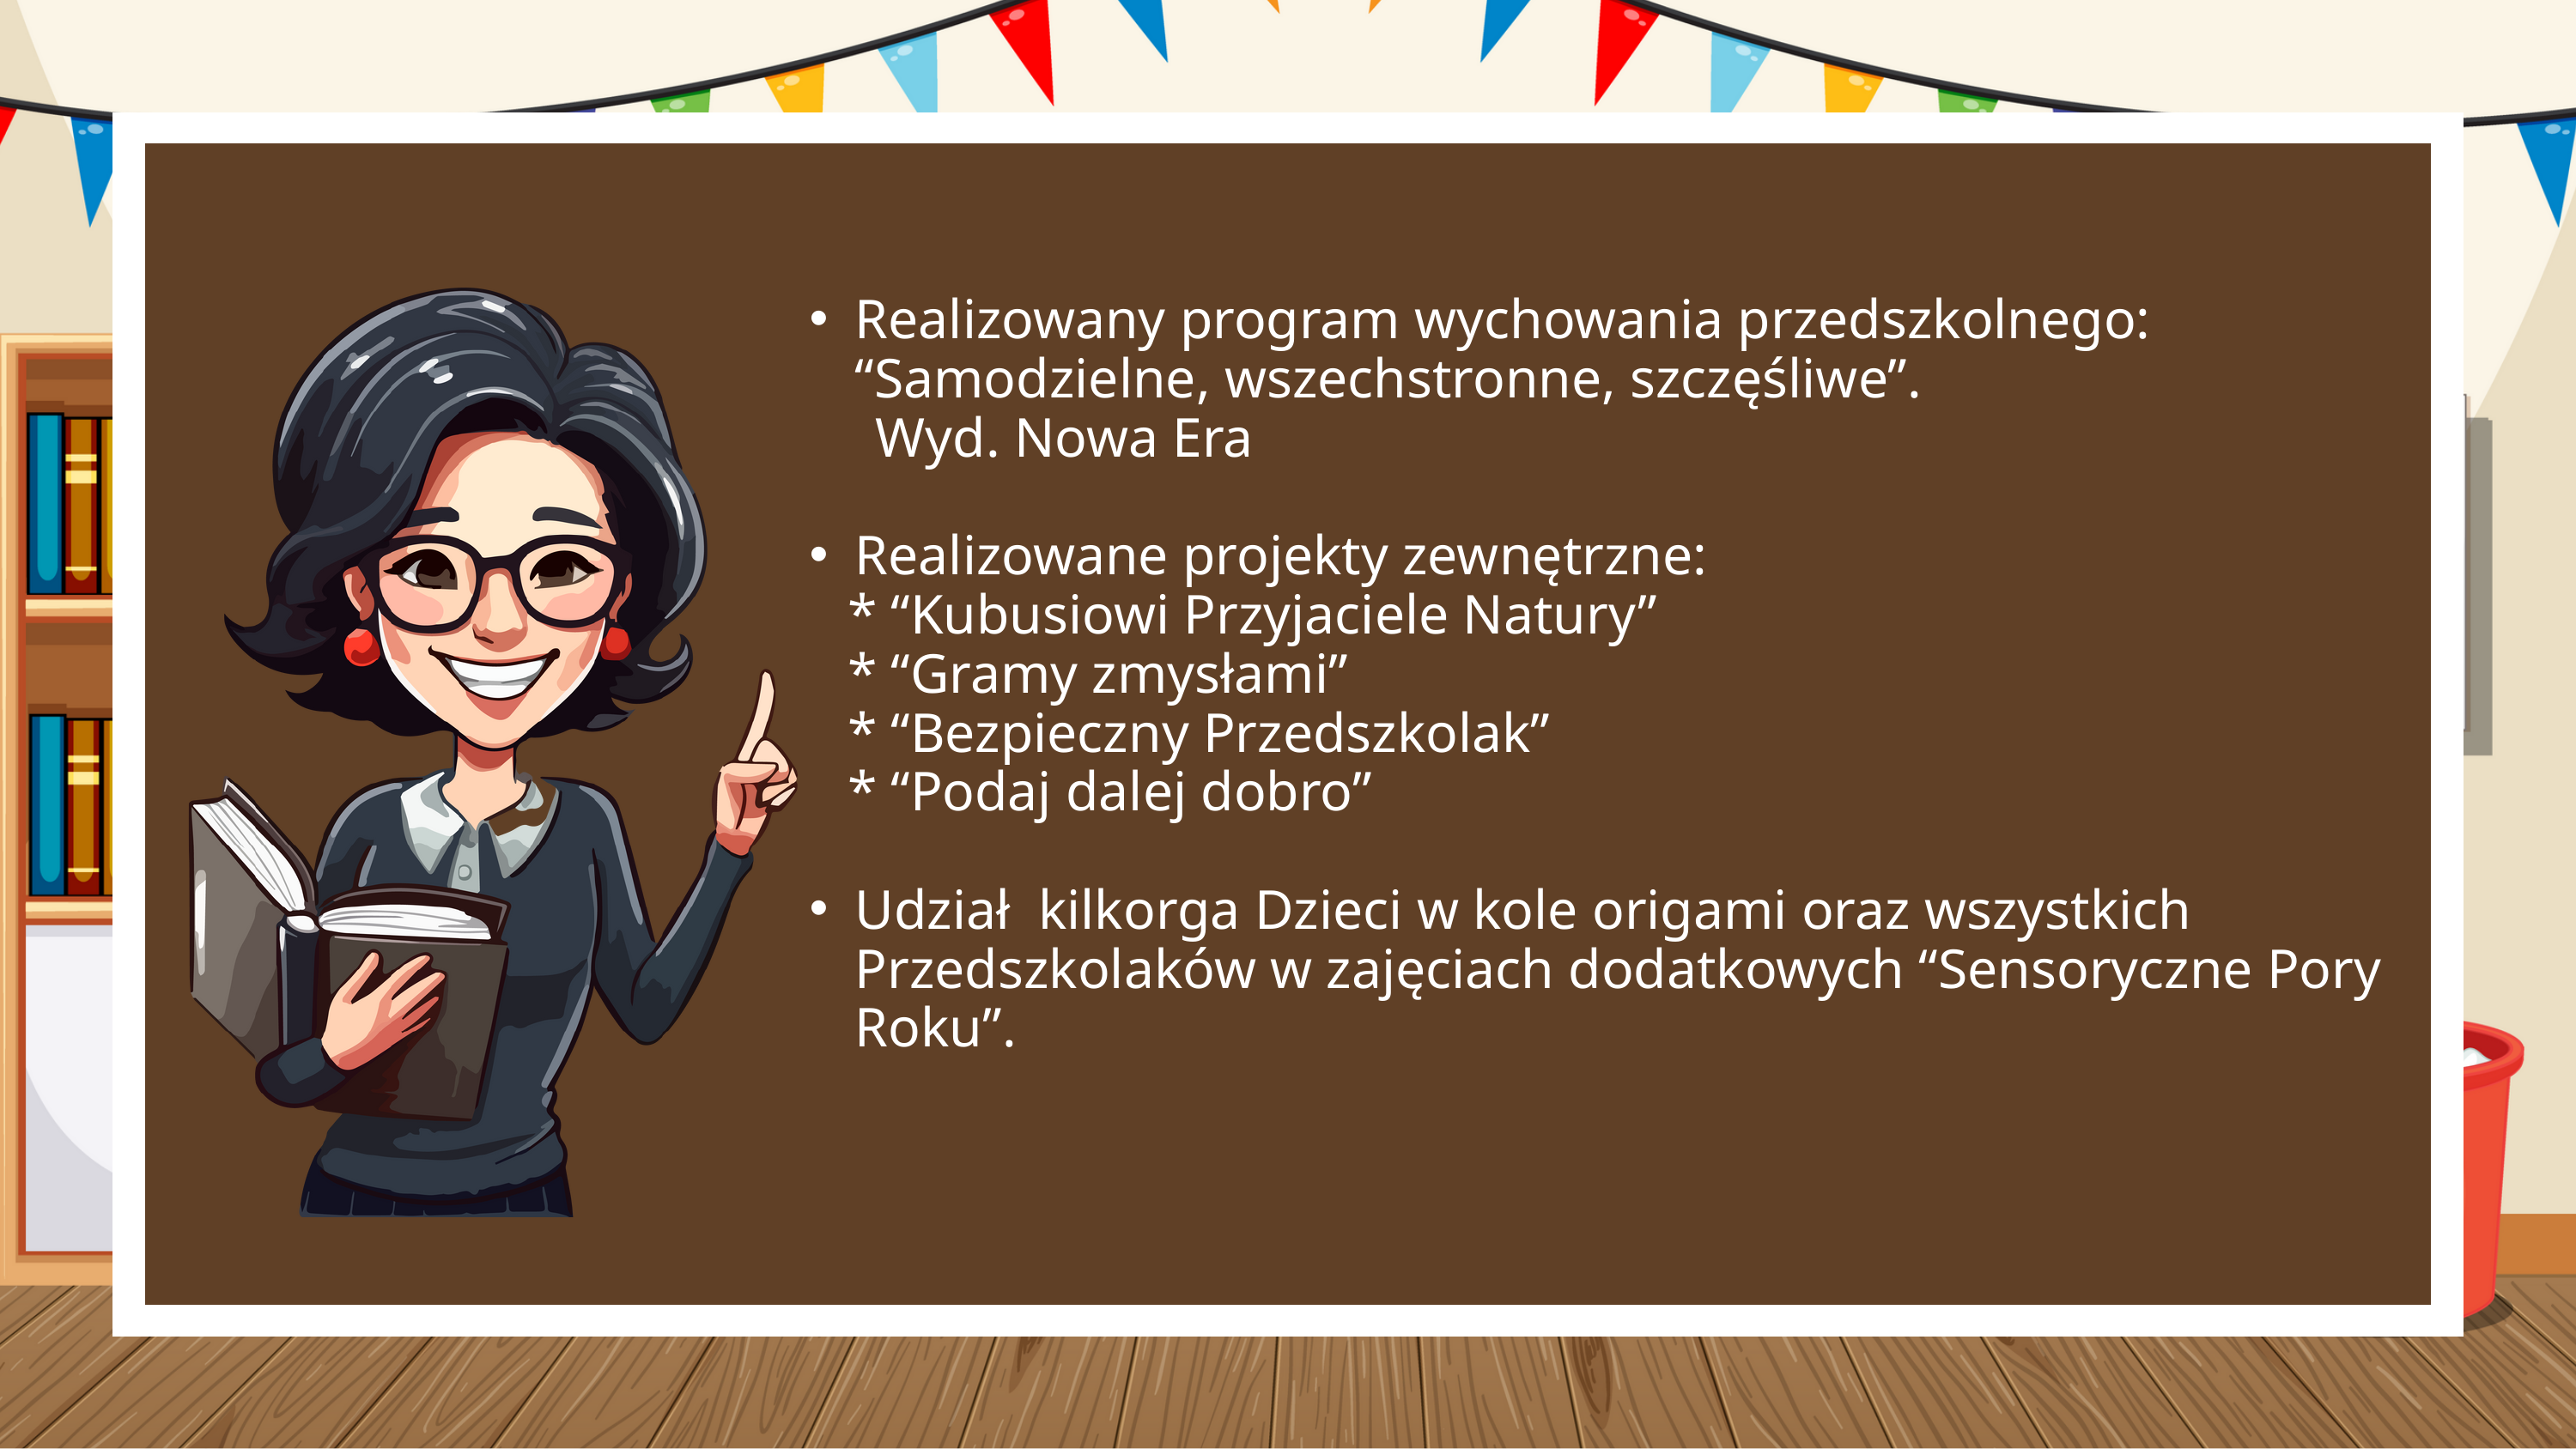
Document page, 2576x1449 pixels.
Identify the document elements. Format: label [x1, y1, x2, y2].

text_box [0, 0, 2576, 1449]
text_box [144, 142, 2432, 1306]
text_box [112, 112, 2464, 1337]
